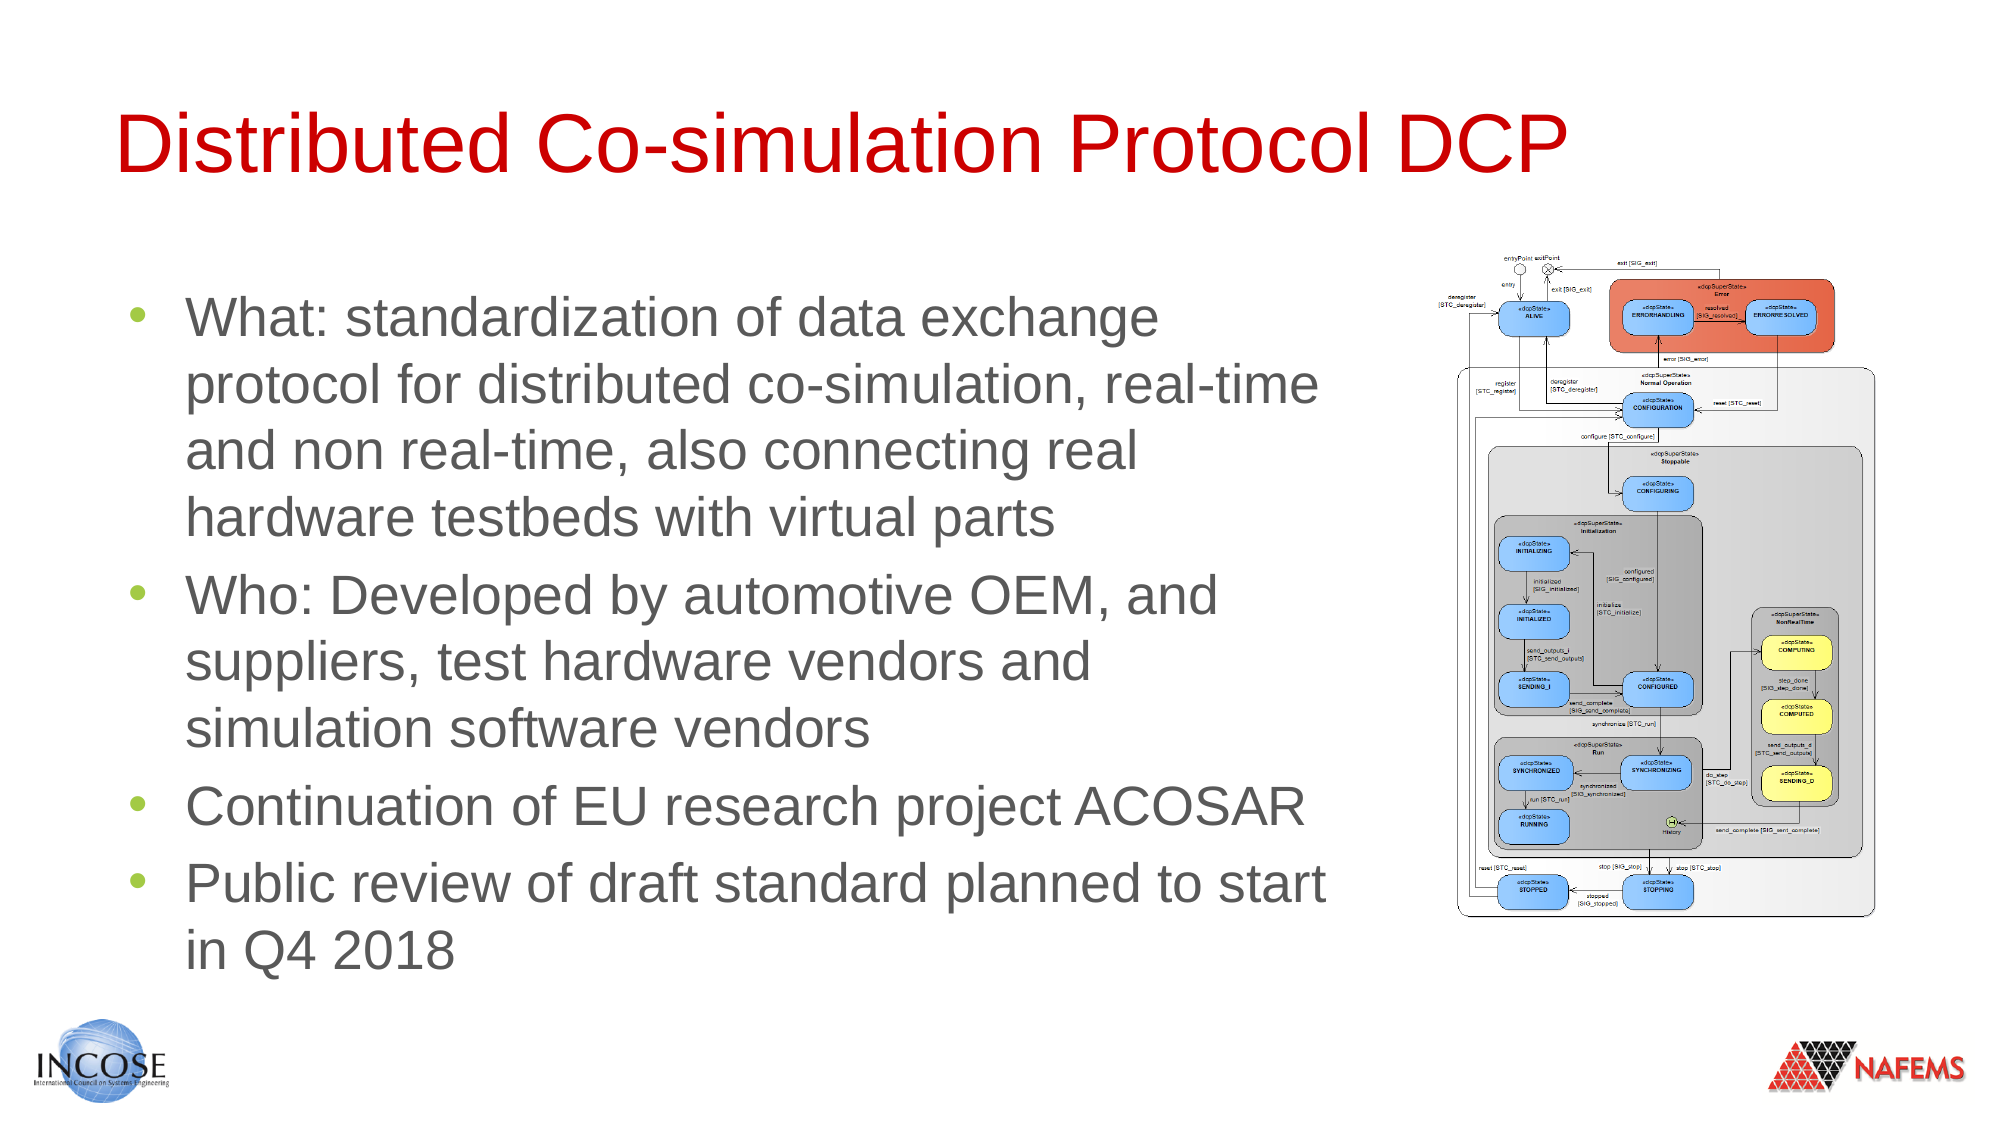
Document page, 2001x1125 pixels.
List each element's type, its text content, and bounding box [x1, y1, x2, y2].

text_box What: standardization of data exchange protocol for distributed co-simulation, real-time and non real-time, also connecting real hardware testbeds with virtual parts Who: Developed by automotive OEM, and suppliers, test hardware vendors and simulation software vendors Continuation of EU research project ACOSAR Public review of draft standard planned to start in Q4 2018 [108, 271, 1357, 946]
picture [34, 1019, 169, 1103]
picture [1762, 1032, 1975, 1105]
title Distributed Co-simulation Protocol DCP [99, 45, 1900, 233]
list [1433, 250, 1883, 926]
